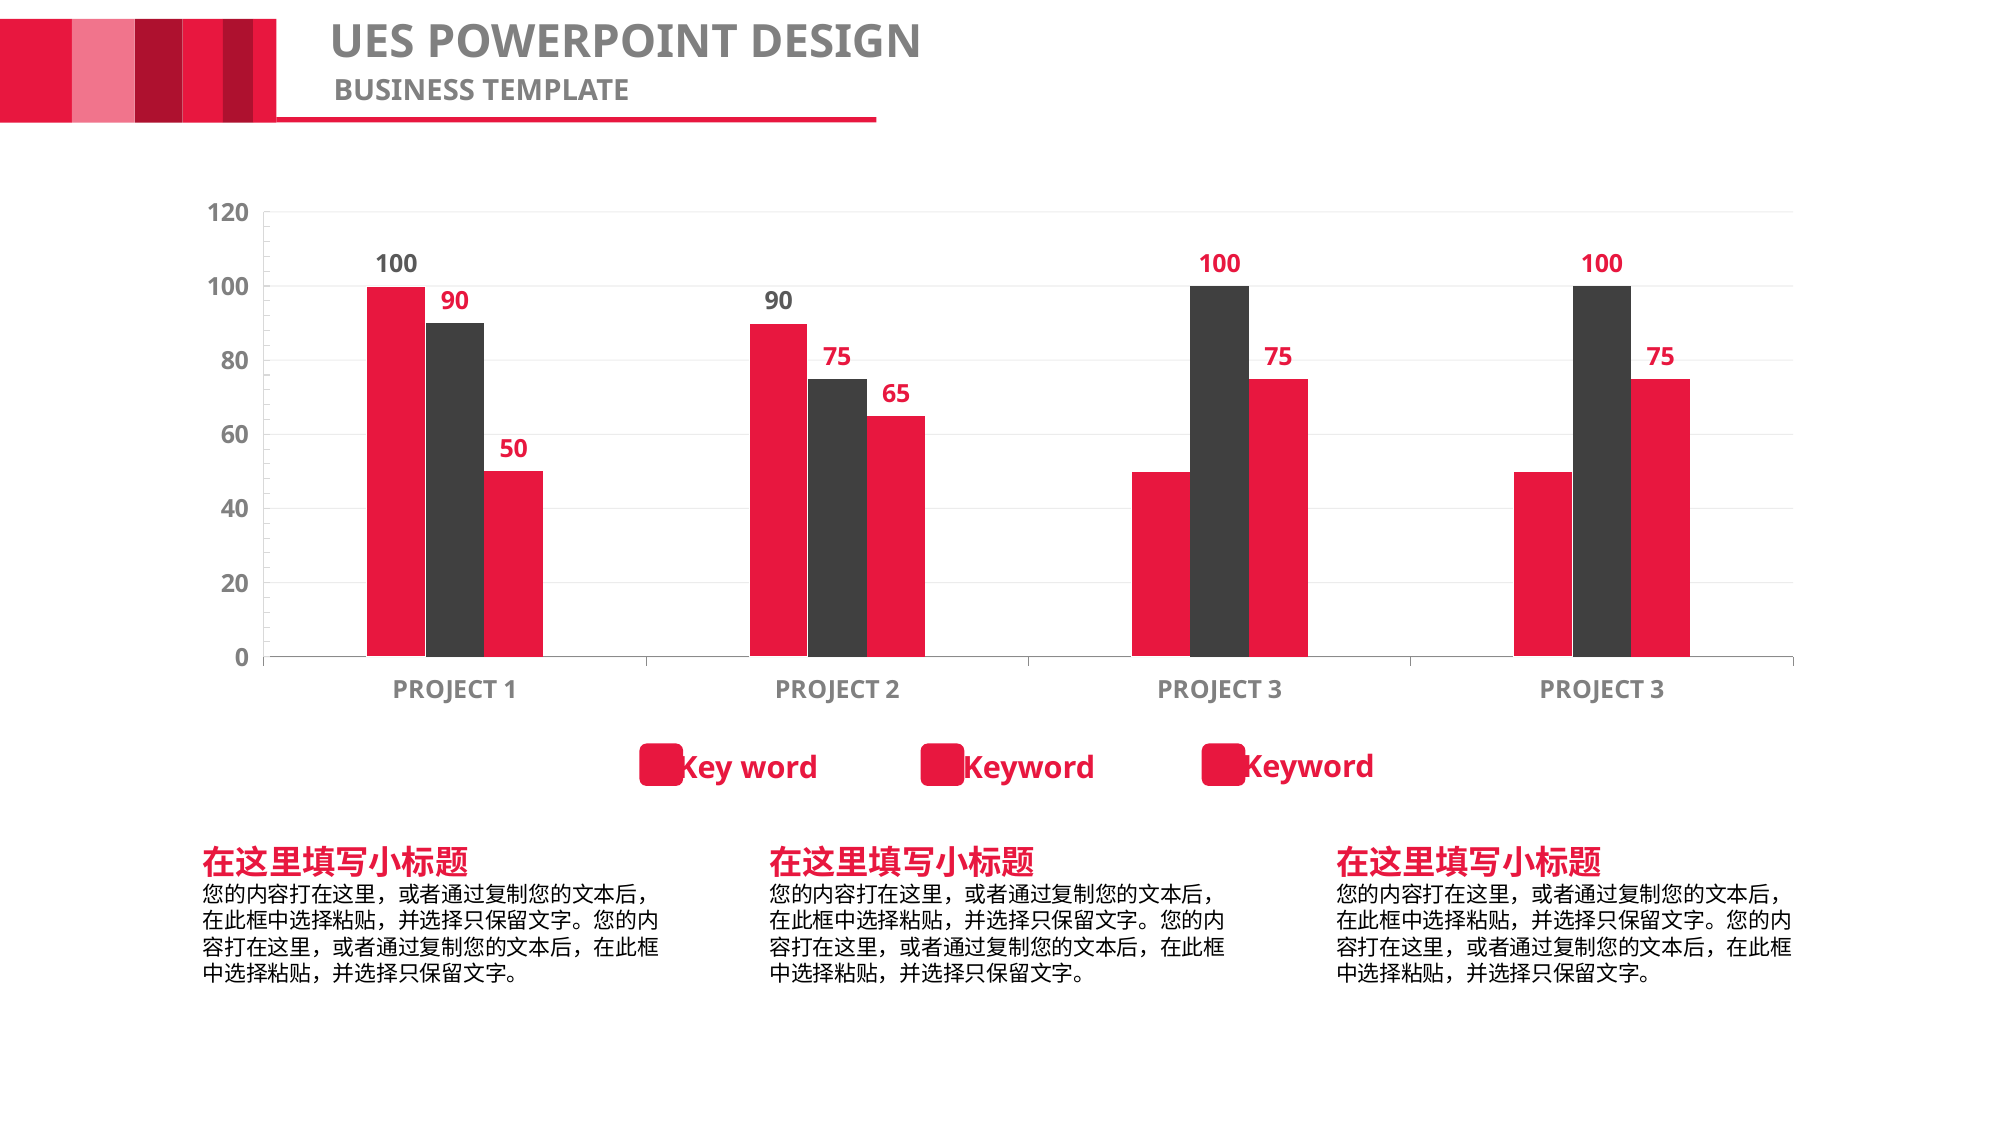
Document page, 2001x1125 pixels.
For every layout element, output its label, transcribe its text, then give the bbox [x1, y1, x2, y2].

title UES POWERPOINT DESIGN [329, 17, 1059, 69]
text_box 在这里填写小标题 您的内容打在这里，或者通过复制您的文本后，在此框中选择粘贴，并选择只保留文字。您的内容打在这里，或者通过复制您的文本后，在此框中选择粘贴，并选择只保留文字。 [1336, 841, 1797, 986]
text_box 在这里填写小标题 您的内容打在这里，或者通过复制您的文本后，在此框中选择粘贴，并选择只保留文字。您的内容打在这里，或者通过复制您的文本后，在此框中选择粘贴，并选择只保留文字。 [202, 841, 664, 986]
text_box 在这里填写小标题 您的内容打在这里，或者通过复制您的文本后，在此框中选择粘贴，并选择只保留文字。您的内容打在这里，或者通过复制您的文本后，在此框中选择粘贴，并选择只保留文字。 [769, 841, 1230, 986]
chart [173, 184, 1827, 717]
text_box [639, 743, 1363, 786]
list BUSINESS TEMPLATE [333, 74, 761, 108]
